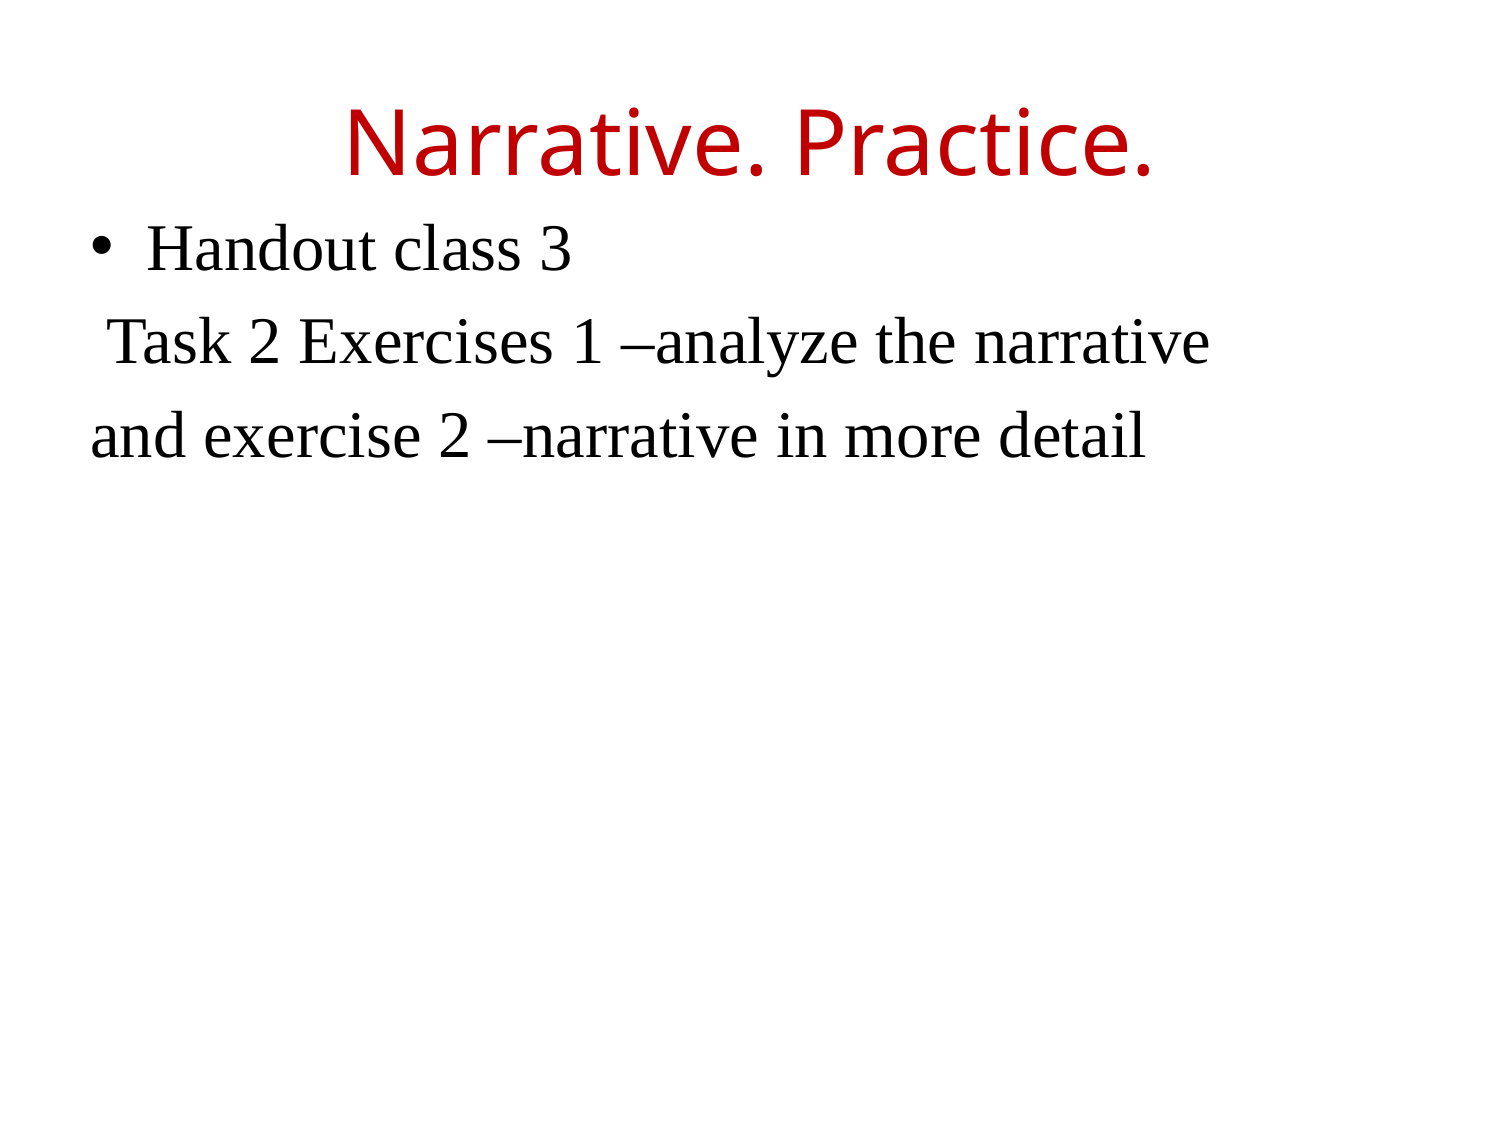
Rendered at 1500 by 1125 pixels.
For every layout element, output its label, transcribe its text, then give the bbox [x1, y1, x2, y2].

list Handout class 3 Task 2 Exercises 1 –analyze the narrative and exercise 2 –narrative in more detail [75, 196, 1425, 1005]
title Narrative. Practice. [75, 45, 1425, 196]
